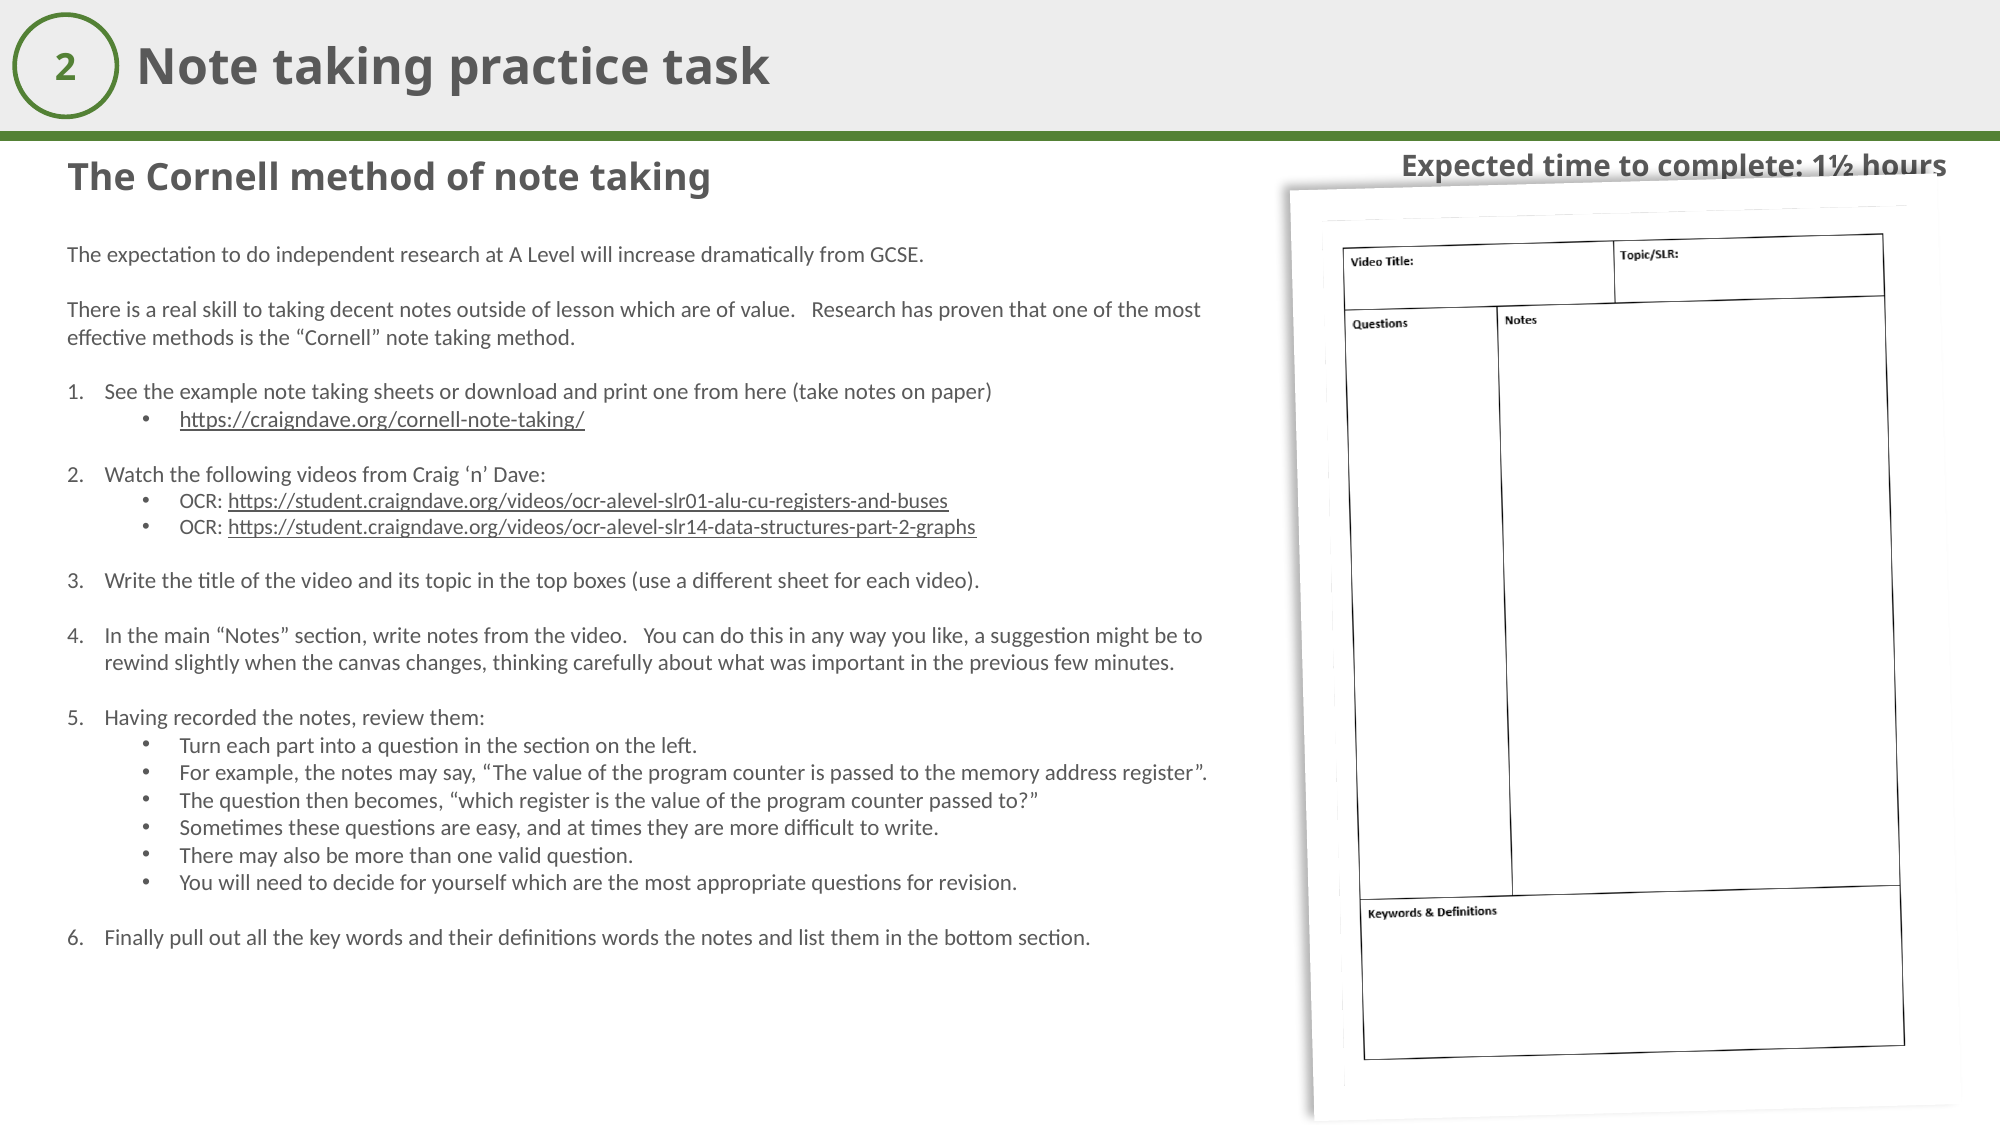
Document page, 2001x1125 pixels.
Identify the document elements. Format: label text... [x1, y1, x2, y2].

text_box Expected time to complete: 1½ hours [1386, 139, 2000, 200]
text_box Note taking practice task [121, 13, 1669, 123]
picture [1333, 212, 1918, 1082]
text_box The Cornell method of note taking [52, 148, 909, 209]
text_box The expectation to do independent research at A Level will increase dramatically from GCSE. There is a real skill to taking decent notes outside of lesson which are of value. Research has proven that one of the most effective methods is the “Cornell” note taking method. See the example note taking sheets or download and print one from here (take notes on paper) https://craigndave.org/cornell-note-taking/ Watch the following videos from Craig ‘n’ Dave: OCR: https://student.craigndave.org/videos/ocr-alevel-slr01-alu-cu-registers-and-buses OCR: https://student.craigndave.org/videos/ocr-alevel-slr14-data-structures-part-2-graphs Write the title of the video and its topic in the top boxes (use a different sheet for each video). In the main “Notes” section, write notes from the video. You can do this in any way you like, a suggestion might be to rewind slightly when the canvas changes, thinking carefully about what was important in the previous few minutes. Having recorded the notes, review them: Turn each part into a question in the section on the left. For example, the notes may say, “The value of the program counter is passed to the memory address register”. The question then becomes, “which register is the value of the program counter passed to?” Sometimes these questions are easy, and at times they are more difficult to write. There may also be more than one valid question. You will need to decide for yourself which are the most appropriate questions for revision. Finally pull out all the key words and their definitions words the notes and list them in the bottom section. [52, 232, 1275, 958]
text_box 2 [13, 13, 118, 118]
